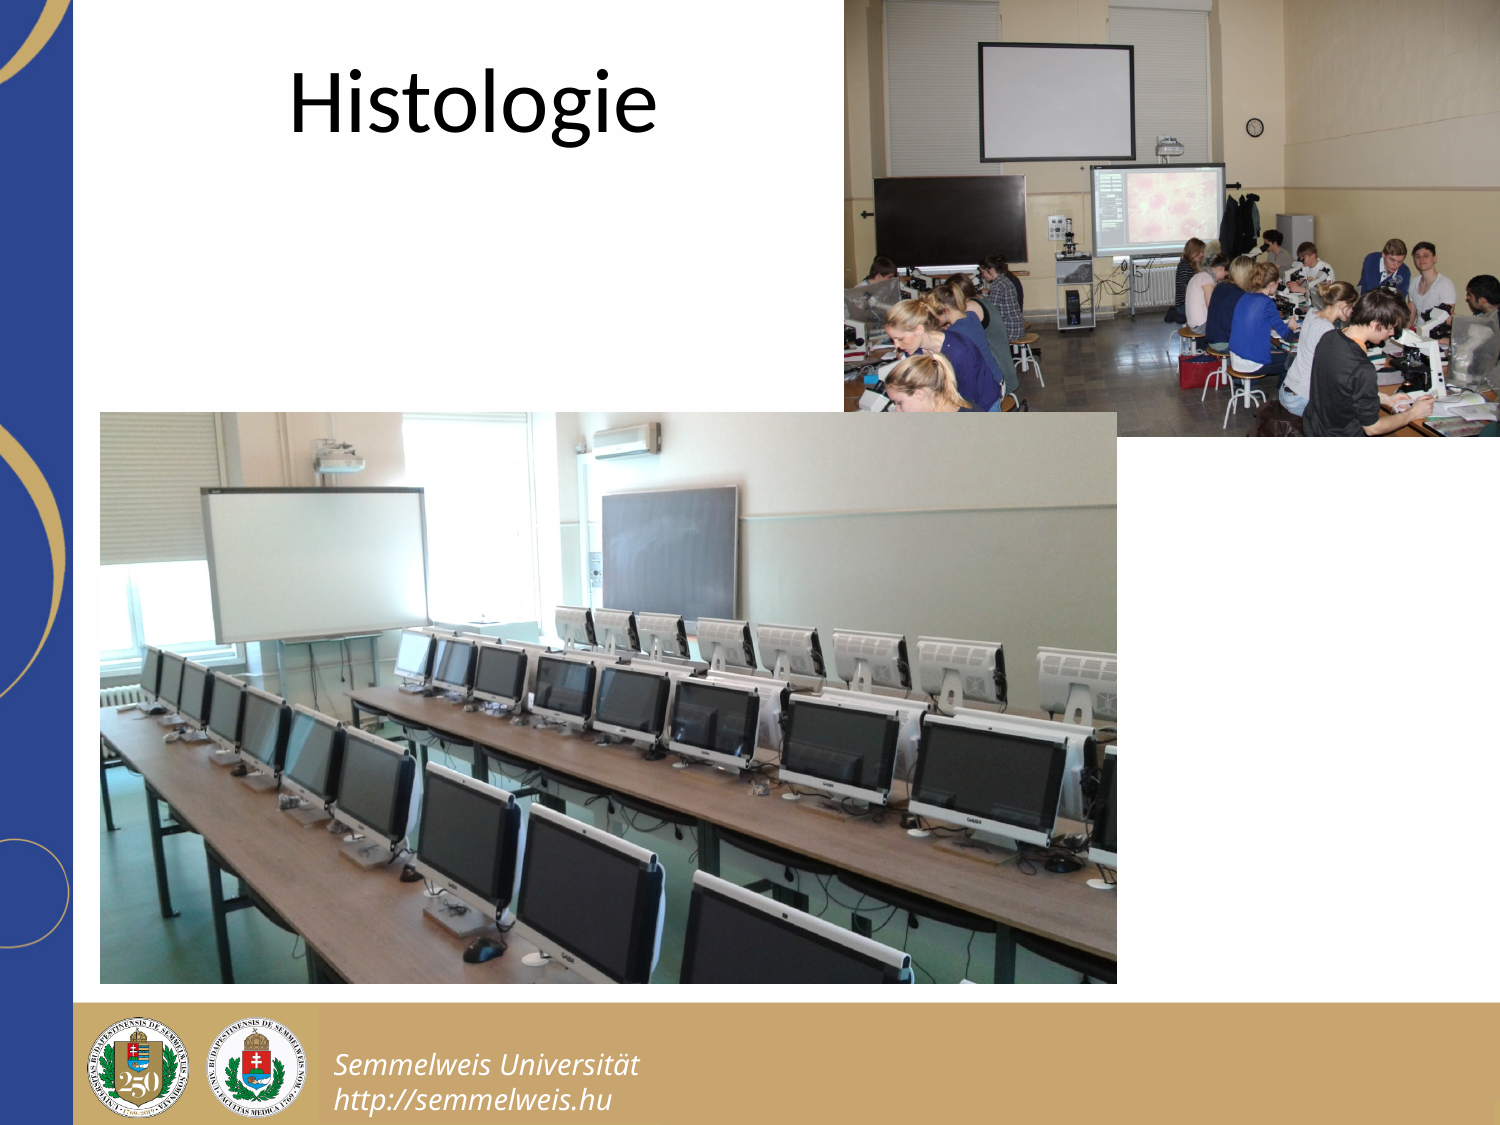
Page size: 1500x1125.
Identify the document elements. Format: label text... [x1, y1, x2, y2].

picture [0, 0, 1500, 1125]
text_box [318, 1003, 1500, 1125]
text_box Histologie [29, 30, 839, 161]
